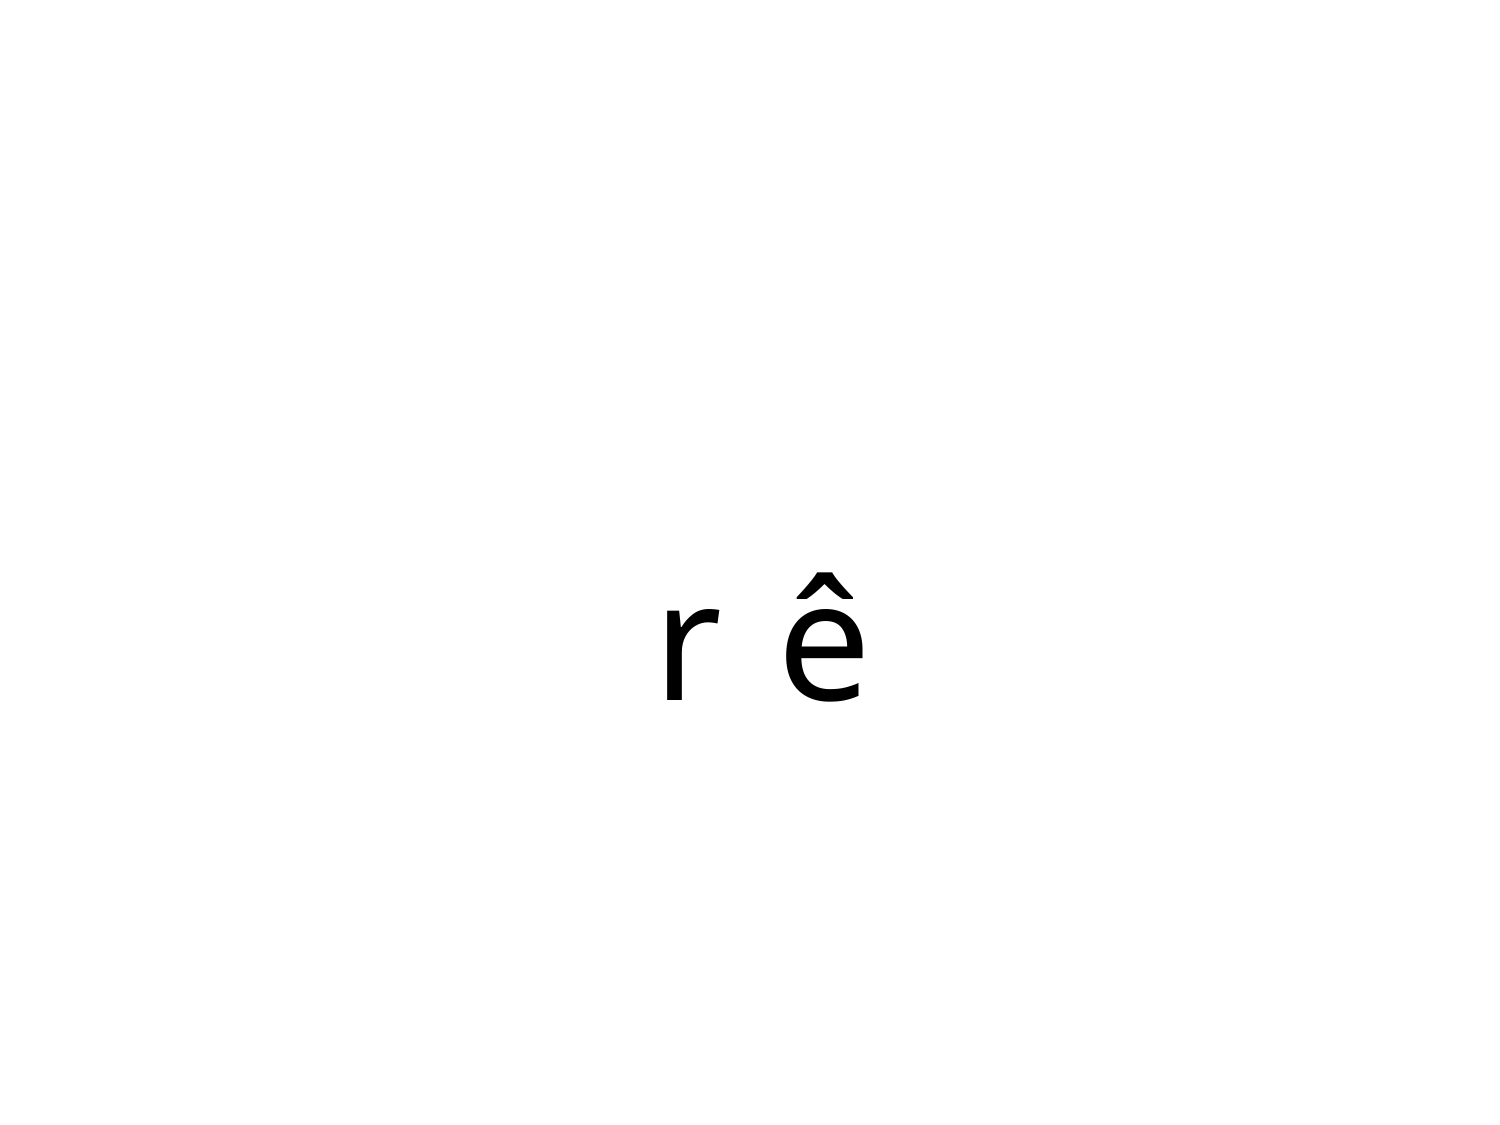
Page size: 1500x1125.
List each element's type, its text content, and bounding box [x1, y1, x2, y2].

list r [75, 262, 738, 1005]
list ê [762, 262, 1425, 1005]
